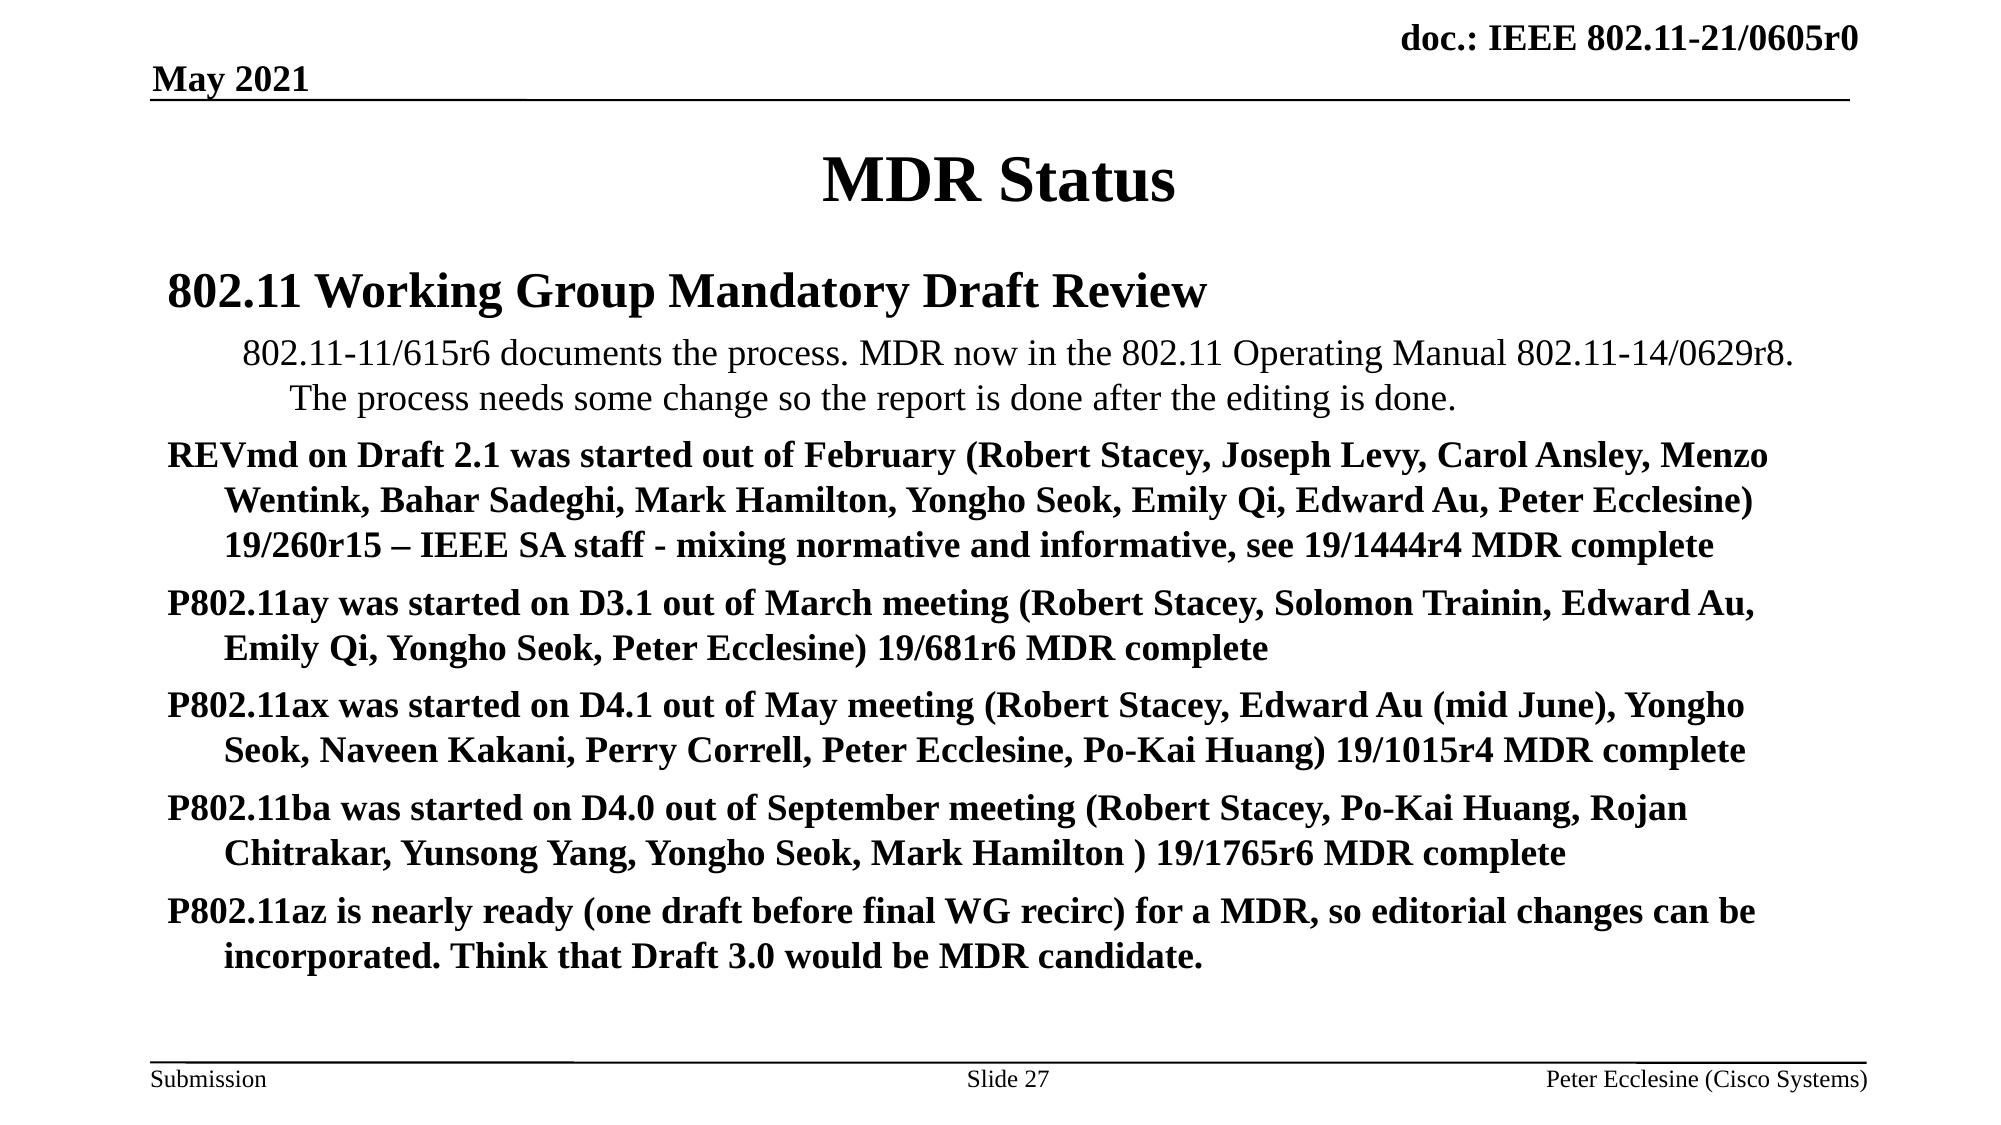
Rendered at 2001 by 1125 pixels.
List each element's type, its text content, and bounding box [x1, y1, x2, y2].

list 802.11 Working Group Mandatory Draft Review 802.11-11/615r6 documents the process. MDR now in the 802.11 Operating Manual 802.11-14/0629r8. The process needs some change so the report is done after the editing is done. REVmd on Draft 2.1 was started out of February (Robert Stacey, Joseph Levy, Carol Ansley, Menzo Wentink, Bahar Sadeghi, Mark Hamilton, Yongho Seok, Emily Qi, Edward Au, Peter Ecclesine) 19/260r15 – IEEE SA staff - mixing normative and informative, see 19/1444r4 MDR complete P802.11ay was started on D3.1 out of March meeting (Robert Stacey, Solomon Trainin, Edward Au, Emily Qi, Yongho Seok, Peter Ecclesine) 19/681r6 MDR complete P802.11ax was started on D4.1 out of May meeting (Robert Stacey, Edward Au (mid June), Yongho Seok, Naveen Kakani, Perry Correll, Peter Ecclesine, Po-Kai Huang) 19/1015r4 MDR complete P802.11ba was started on D4.0 out of September meeting (Robert Stacey, Po-Kai Huang, Rojan Chitrakar, Yunsong Yang, Yongho Seok, Mark Hamilton ) 19/1765r6 MDR complete P802.11az is nearly ready (one draft before final WG recirc) for a MDR, so editorial changes can be incorporated. Think that Draft 3.0 would be MDR candidate. [152, 249, 1853, 1038]
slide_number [152, 54, 563, 100]
slide_number Slide 27 [950, 1061, 1067, 1123]
footer Peter Ecclesine (Cisco Systems) [1171, 1061, 1869, 1093]
title MDR Status [149, 87, 1850, 263]
